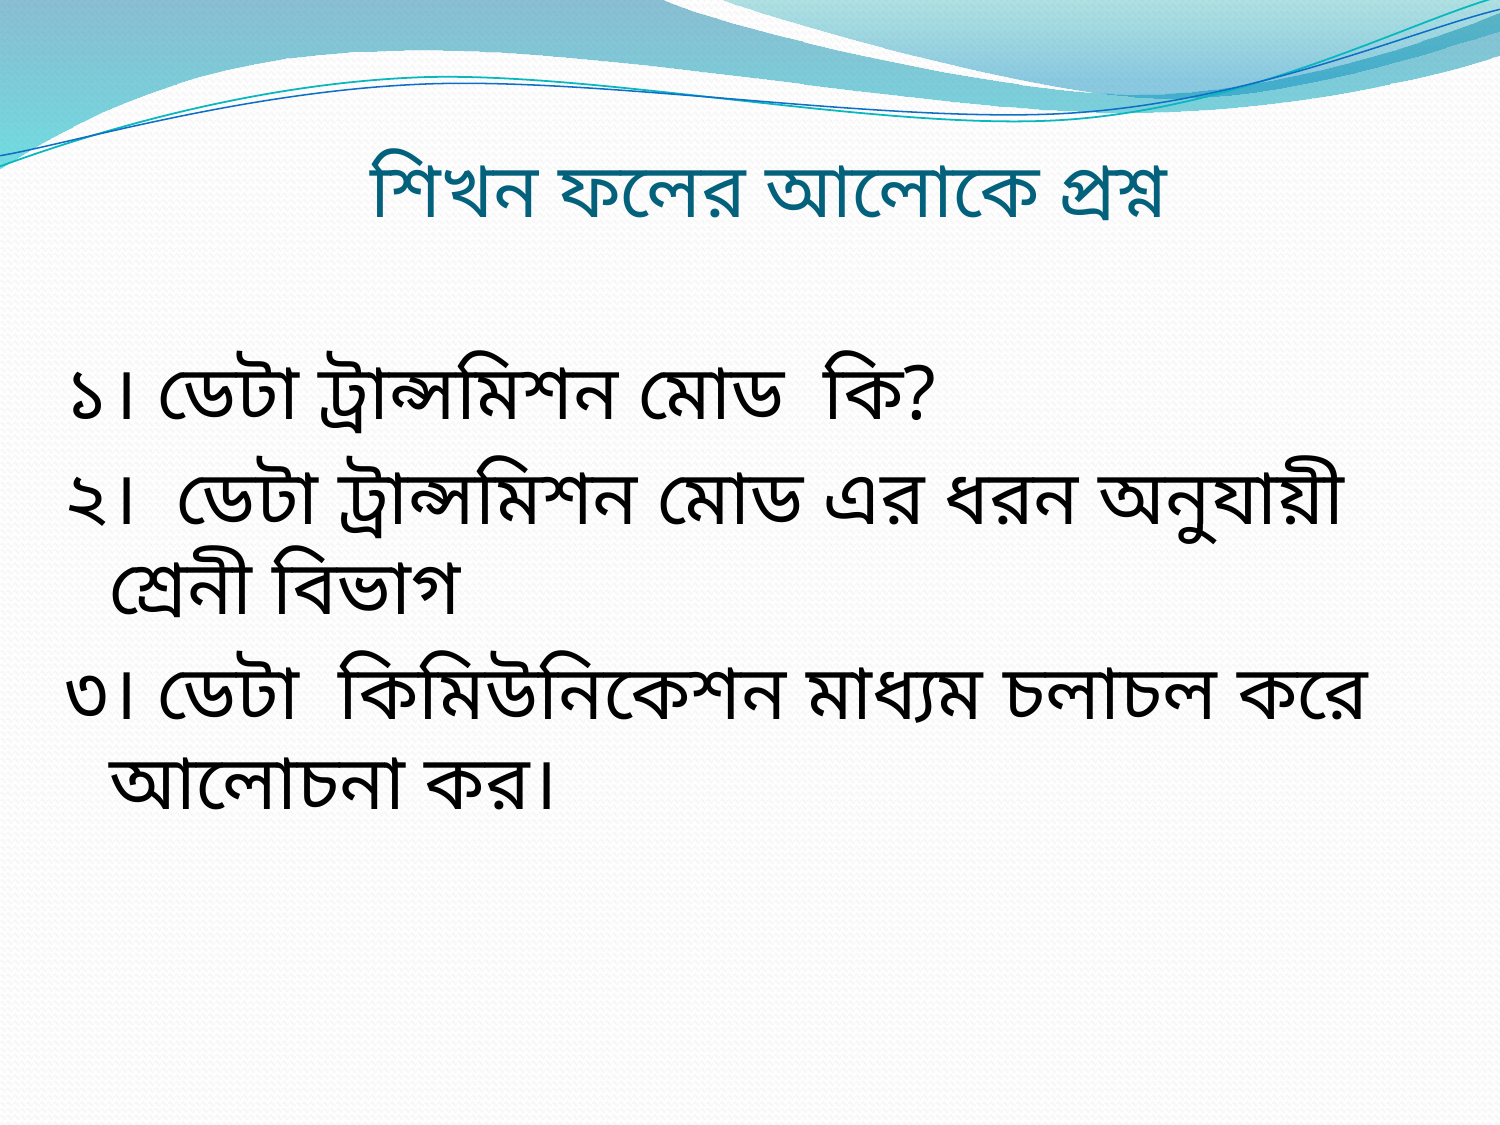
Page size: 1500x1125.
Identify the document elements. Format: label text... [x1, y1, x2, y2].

title শিখন ফলের আলোকে প্রশ্ন [212, 45, 1325, 233]
list ১। ডেটা ট্রান্সমিশন মোড কি? ২। ডেটা ট্রান্সমিশন মোড এর ধরন অনুযায়ী শ্রেনী বিভাগ ৩। ডেটা কিমিউনিকেশন মাধ্যম চলাচল করে আলোচনা কর। [50, 337, 1475, 800]
